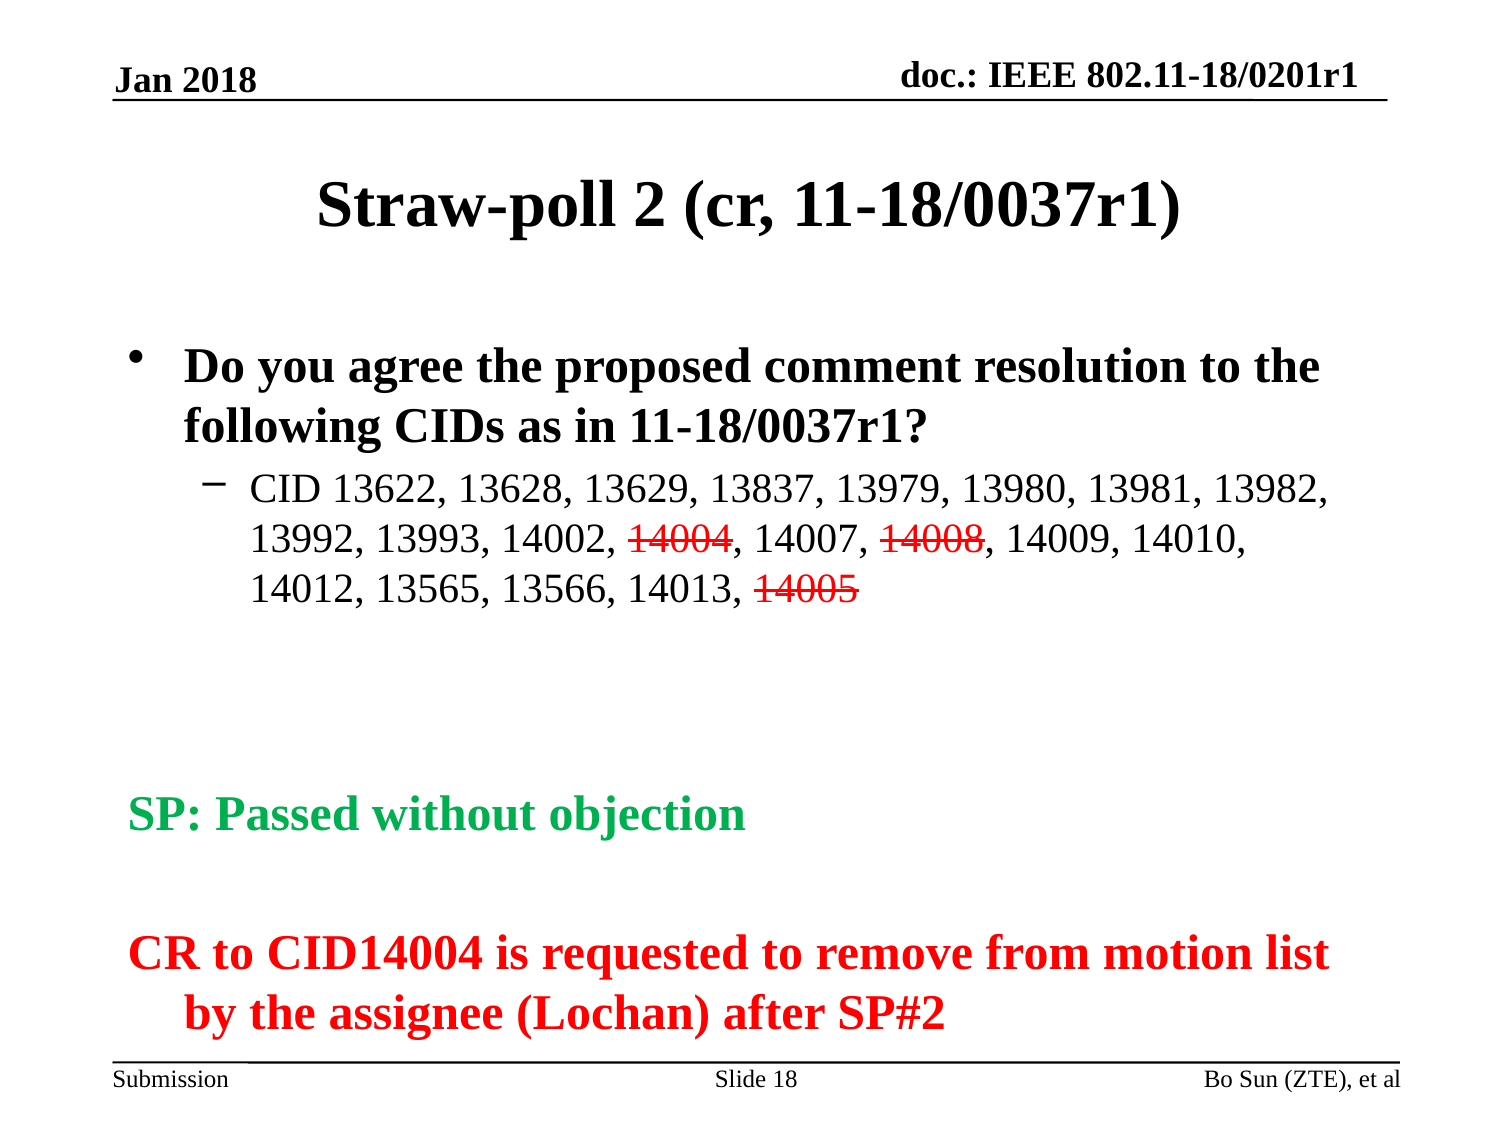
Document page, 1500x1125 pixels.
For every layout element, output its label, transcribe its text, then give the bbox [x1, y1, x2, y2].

list Do you agree the proposed comment resolution to the following CIDs as in 11-18/0037r1? CID 13622, 13628, 13629, 13837, 13979, 13980, 13981, 13982, 13992, 13993, 14002, 14004, 14007, 14008, 14009, 14010, 14012, 13565, 13566, 14013, 14005 SP: Passed without objection CR to CID14004 is requested to remove from motion list by the assignee (Lochan) after SP#2 [112, 324, 1388, 1000]
title Straw-poll 2 (cr, 11-18/0037r1) [112, 112, 1388, 288]
slide_number Slide 18 [712, 1061, 800, 1093]
footer Bo Sun (ZTE), et al [1200, 1061, 1402, 1093]
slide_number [114, 54, 259, 101]
